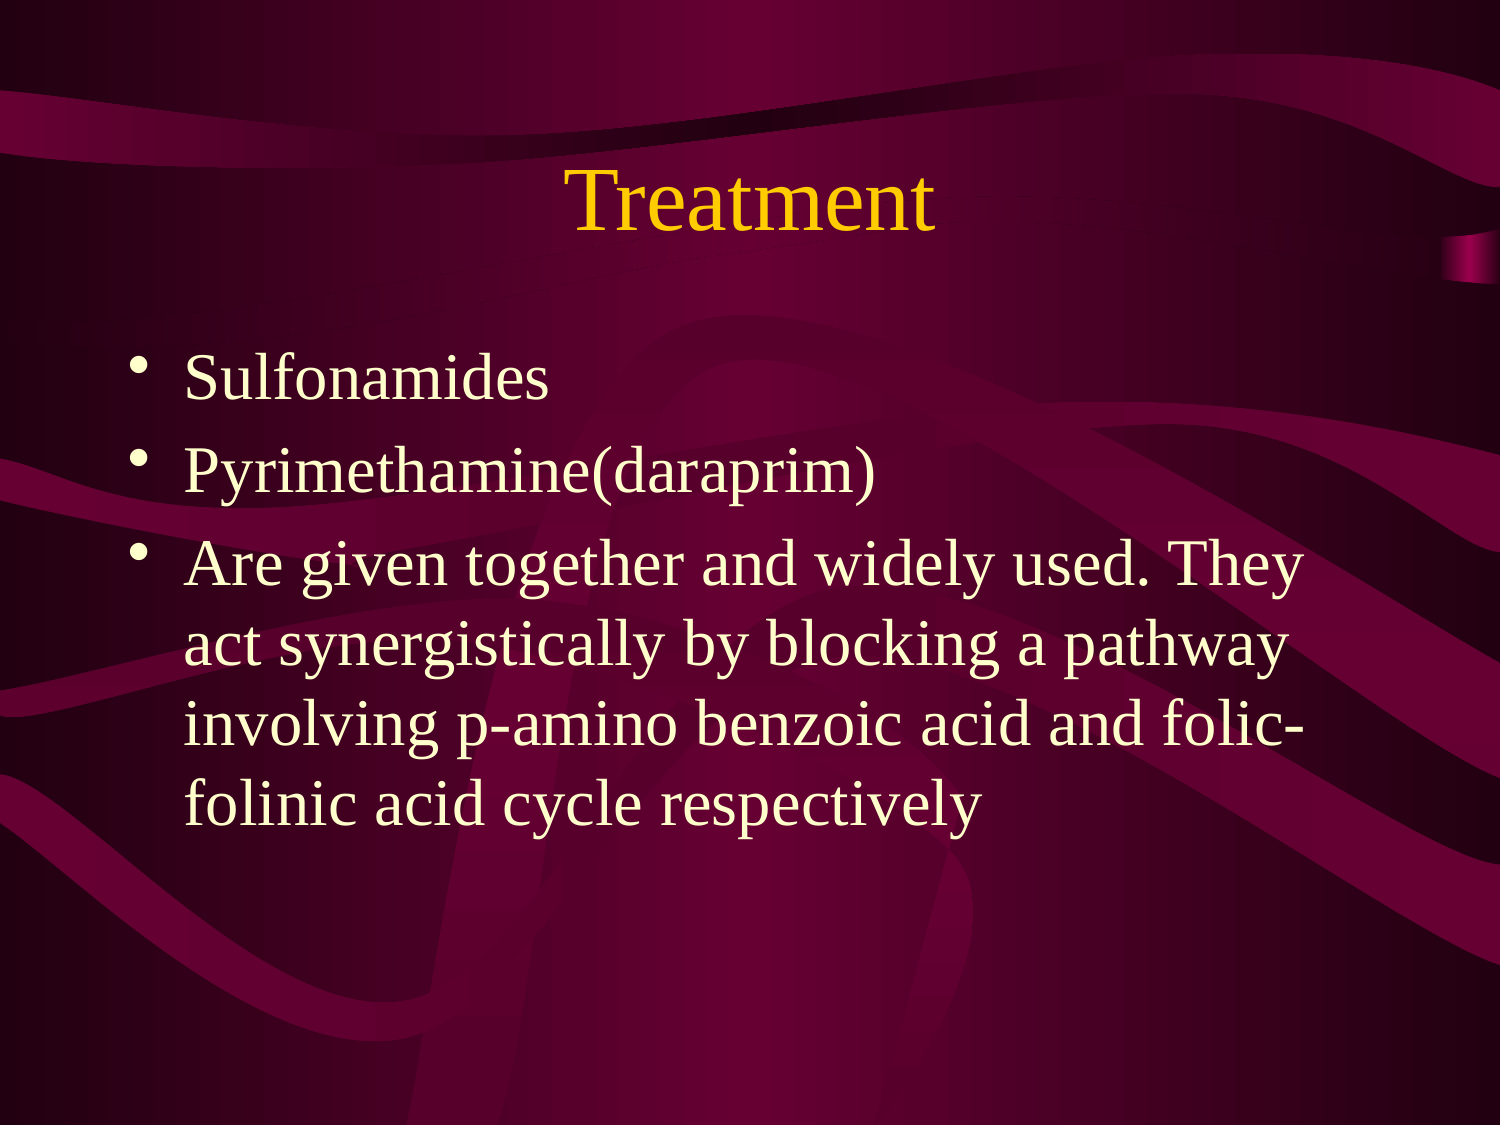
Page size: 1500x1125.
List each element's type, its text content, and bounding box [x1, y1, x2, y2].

list Sulfonamides Pyrimethamine(daraprim) Are given together and widely used. They act synergistically by blocking a pathway involving p-amino benzoic acid and folic-folinic acid cycle respectively [112, 324, 1388, 1000]
title Treatment [112, 99, 1388, 288]
